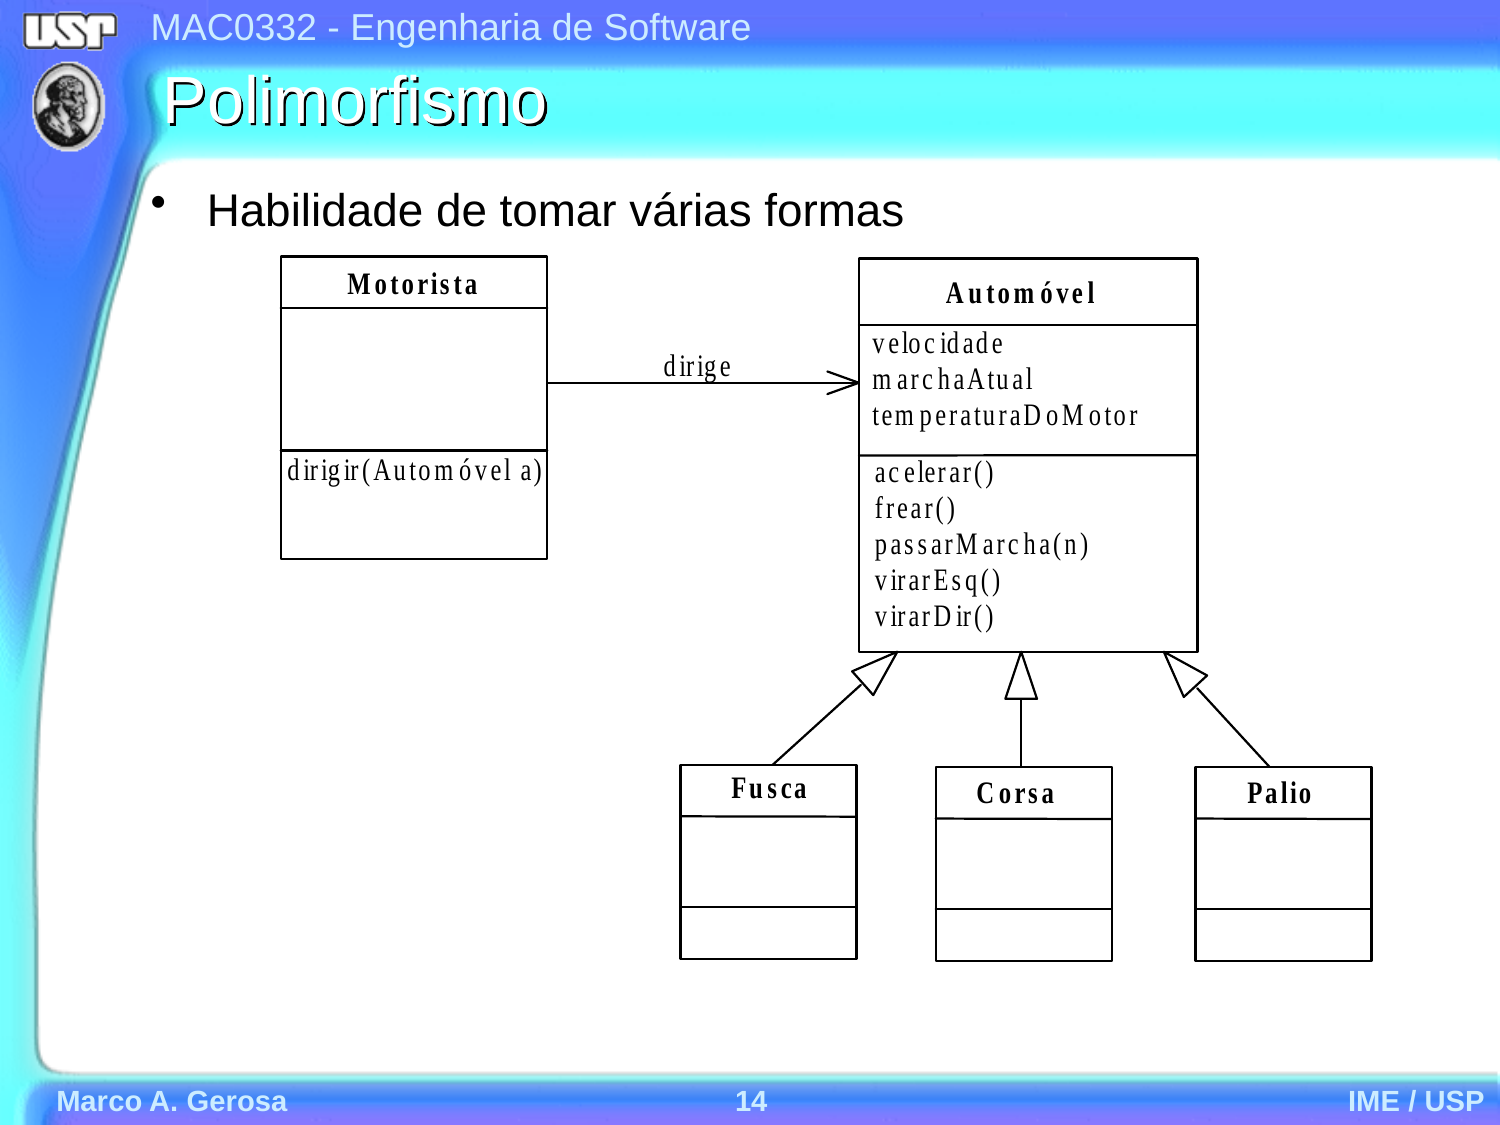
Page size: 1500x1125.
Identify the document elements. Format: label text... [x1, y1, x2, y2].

footer 14 [513, 1074, 989, 1125]
title Polimorfismo [147, 44, 1500, 150]
slide_number Marco A. Gerosa [40, 1074, 392, 1125]
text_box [269, 244, 1383, 973]
picture [400, 22, 410, 38]
list Habilidade de tomar várias formas [135, 172, 1500, 1059]
slide_number IME / USP [1104, 1074, 1500, 1125]
picture [0, 1, 1500, 1125]
